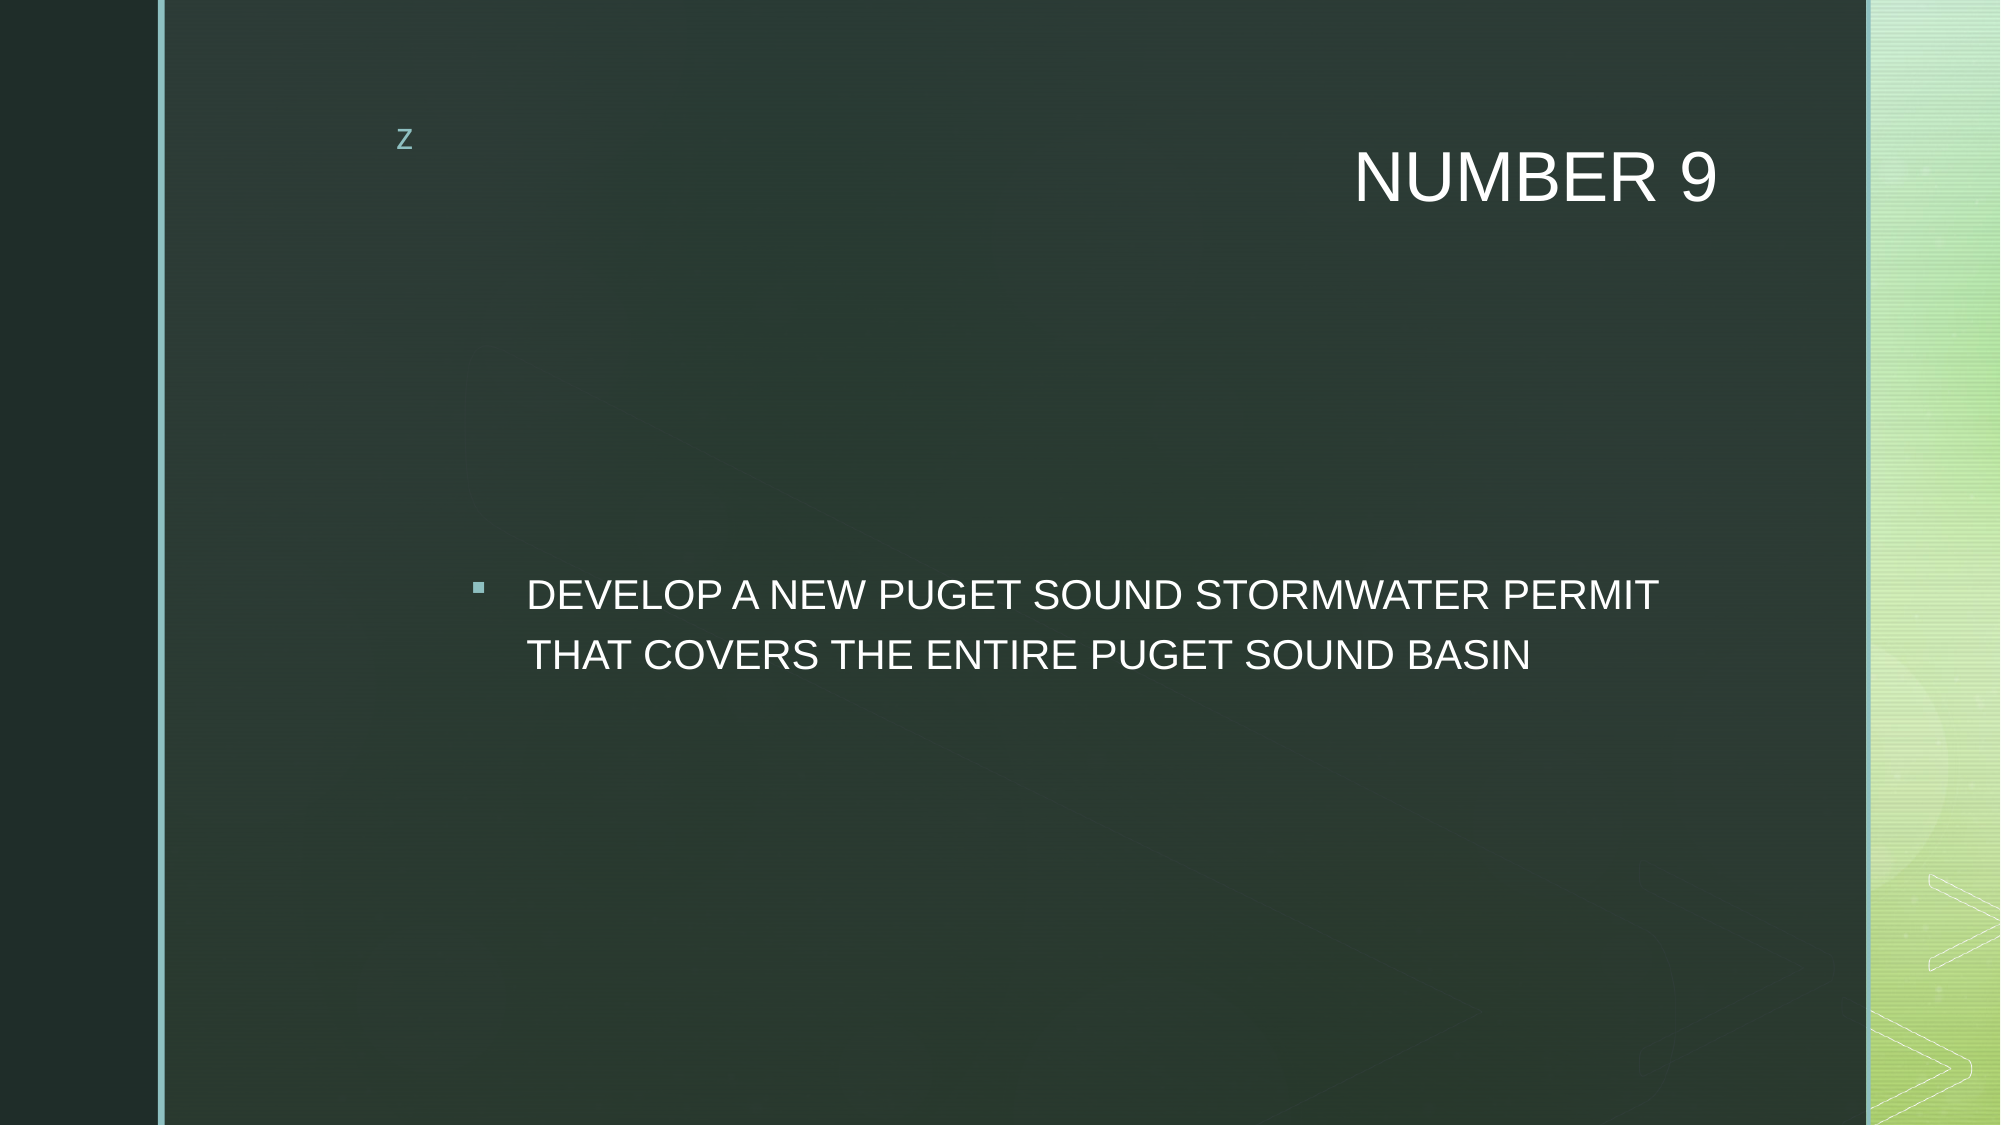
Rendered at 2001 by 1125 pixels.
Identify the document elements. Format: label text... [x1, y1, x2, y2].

title NUMBER 9 [428, 132, 1734, 310]
picture [1871, 0, 2001, 1125]
list DEVELOP A NEW PUGET SOUND STORMWATER PERMIT THAT COVERS THE ENTIRE PUGET SOUND BASIN [454, 336, 1734, 993]
